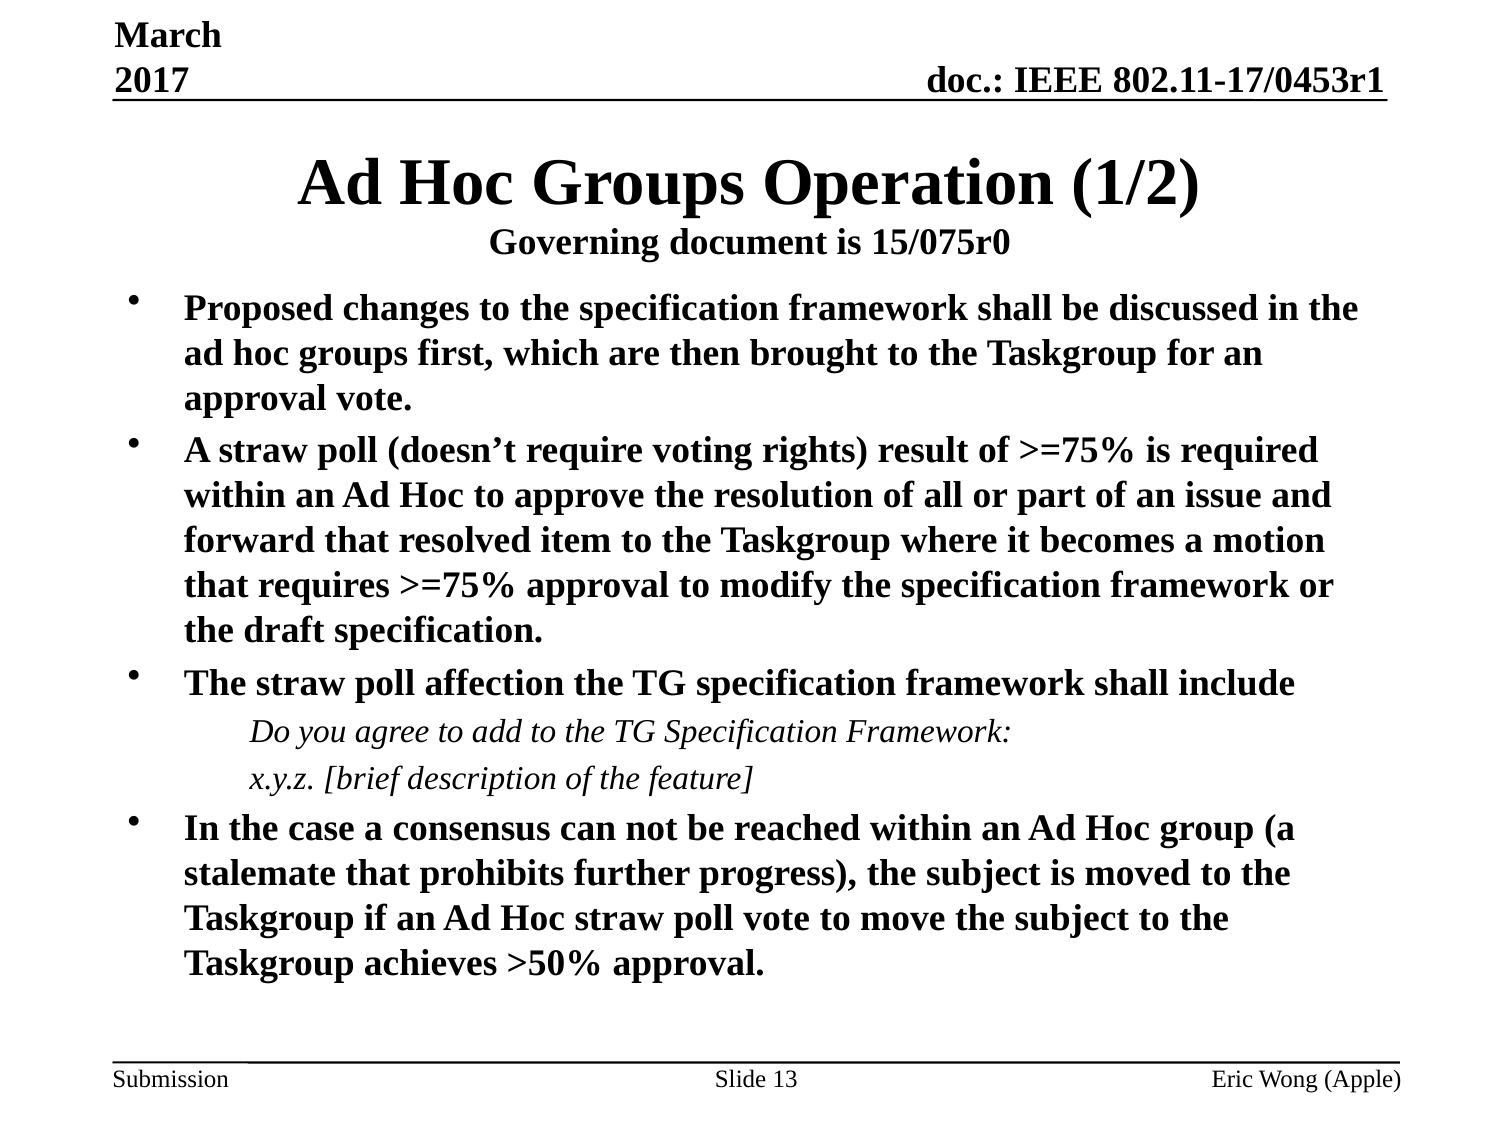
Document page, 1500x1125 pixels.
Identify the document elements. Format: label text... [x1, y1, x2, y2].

slide_number Slide 13 [712, 1061, 800, 1093]
footer Eric Wong (Apple) [1122, 1061, 1402, 1093]
title Ad Hoc Groups Operation (1/2) Governing document is 15/075r0 [112, 112, 1388, 275]
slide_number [114, 54, 265, 101]
list Proposed changes to the specification framework shall be discussed in the ad hoc groups first, which are then brought to the Taskgroup for an approval vote. A straw poll (doesn’t require voting rights) result of >=75% is required within an Ad Hoc to approve the resolution of all or part of an issue and forward that resolved item to the Taskgroup where it becomes a motion that requires >=75% approval to modify the specification framework or the draft specification. The straw poll affection the TG specification framework shall include Do you agree to add to the TG Specification Framework: x.y.z. [brief description of the feature] In the case a consensus can not be reached within an Ad Hoc group (a stalemate that prohibits further progress), the subject is moved to the Taskgroup if an Ad Hoc straw poll vote to move the subject to the Taskgroup achieves >50% approval. [112, 275, 1388, 950]
